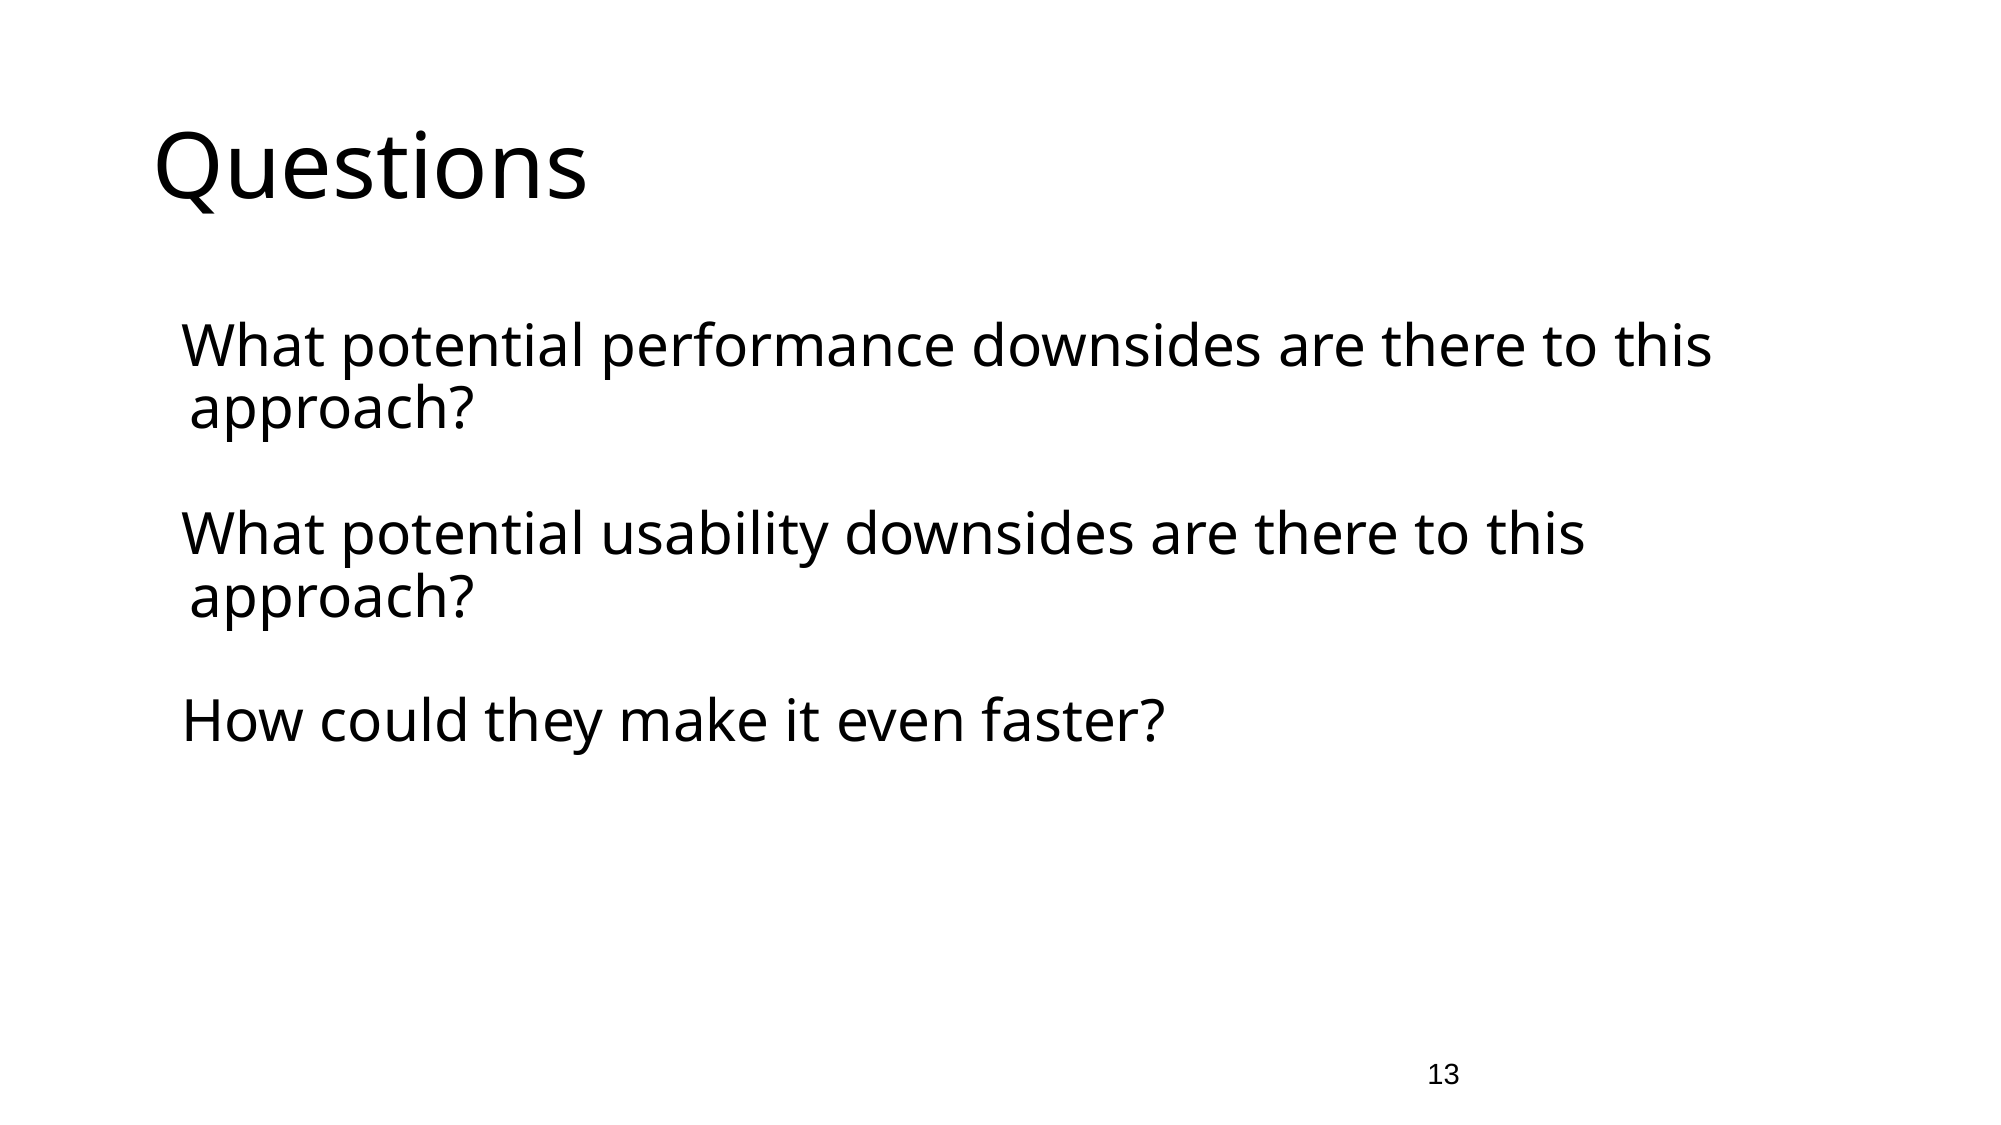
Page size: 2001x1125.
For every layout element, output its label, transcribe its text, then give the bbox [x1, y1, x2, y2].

list What potential performance downsides are there to this approach? What potential usability downsides are there to this approach? How could they make it even faster? They mention at the end of the paper that they could take advantage of Single-root input/output virtualization (SR-IOV) to share the NICs between multiple dataplanes and scale even harder [137, 299, 1863, 1014]
slide_number ‹#› [1412, 1042, 1863, 1103]
title Questions [137, 59, 1863, 278]
